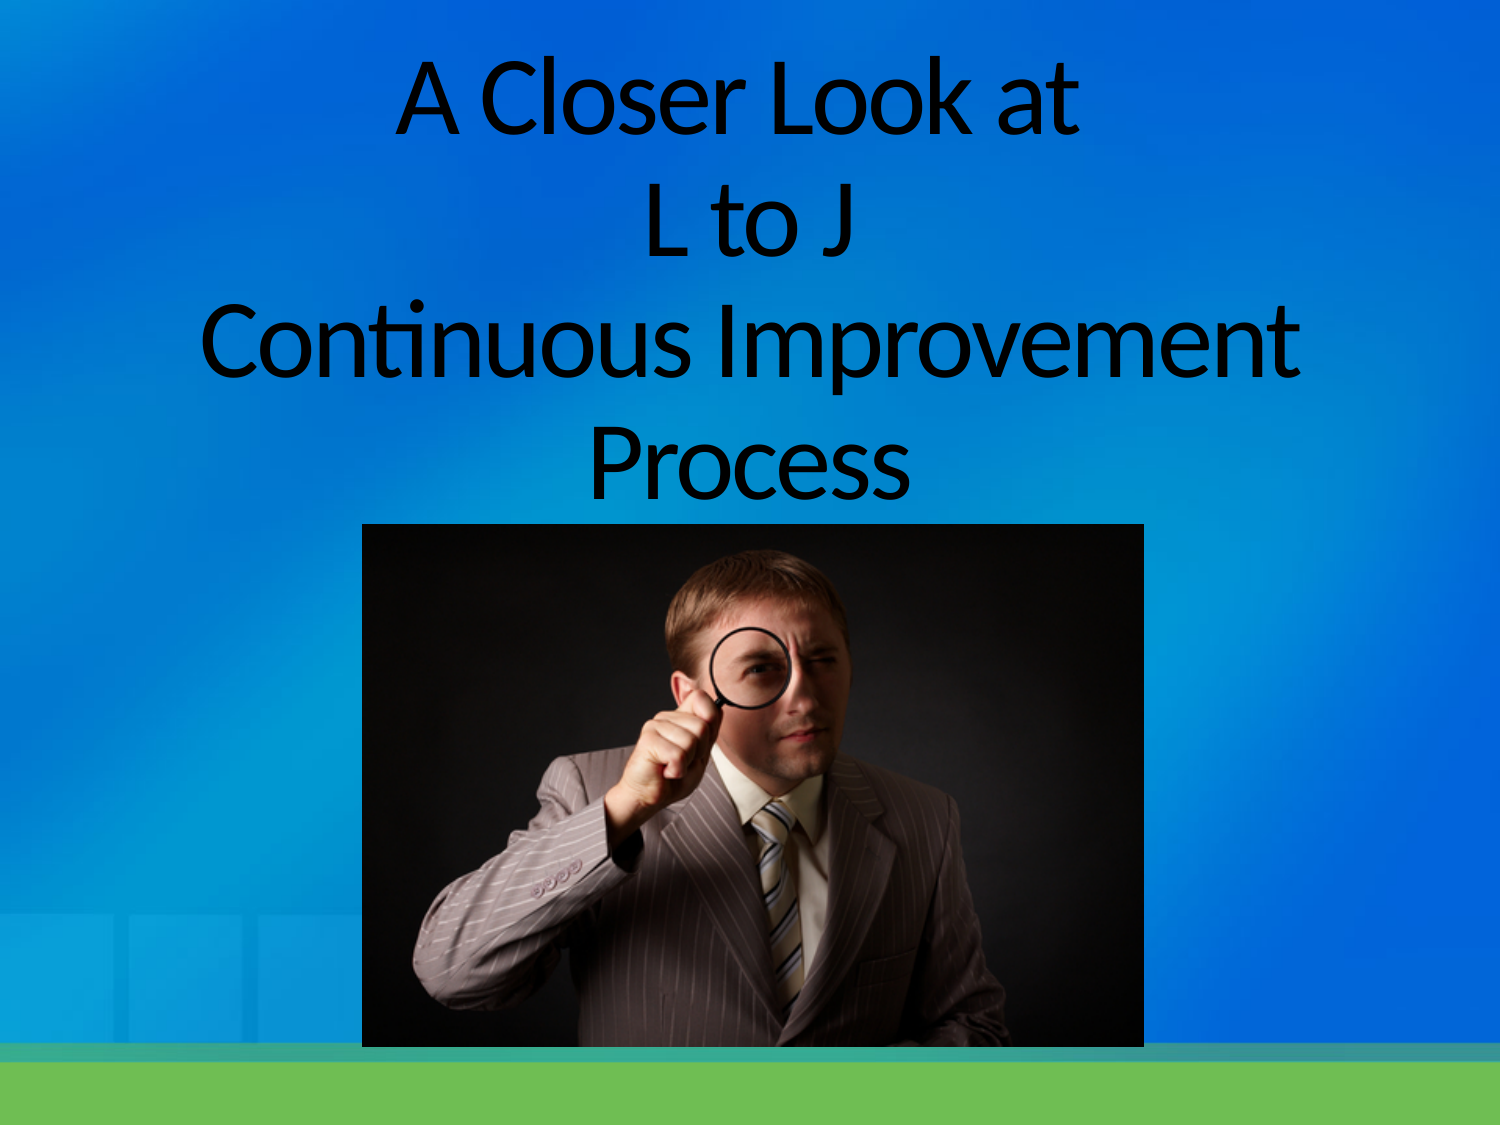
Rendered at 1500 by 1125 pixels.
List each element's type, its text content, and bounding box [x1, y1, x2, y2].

title A Closer Look at L to J Continuous Improvement Process [62, 37, 1438, 529]
picture [0, 0, 1500, 1125]
